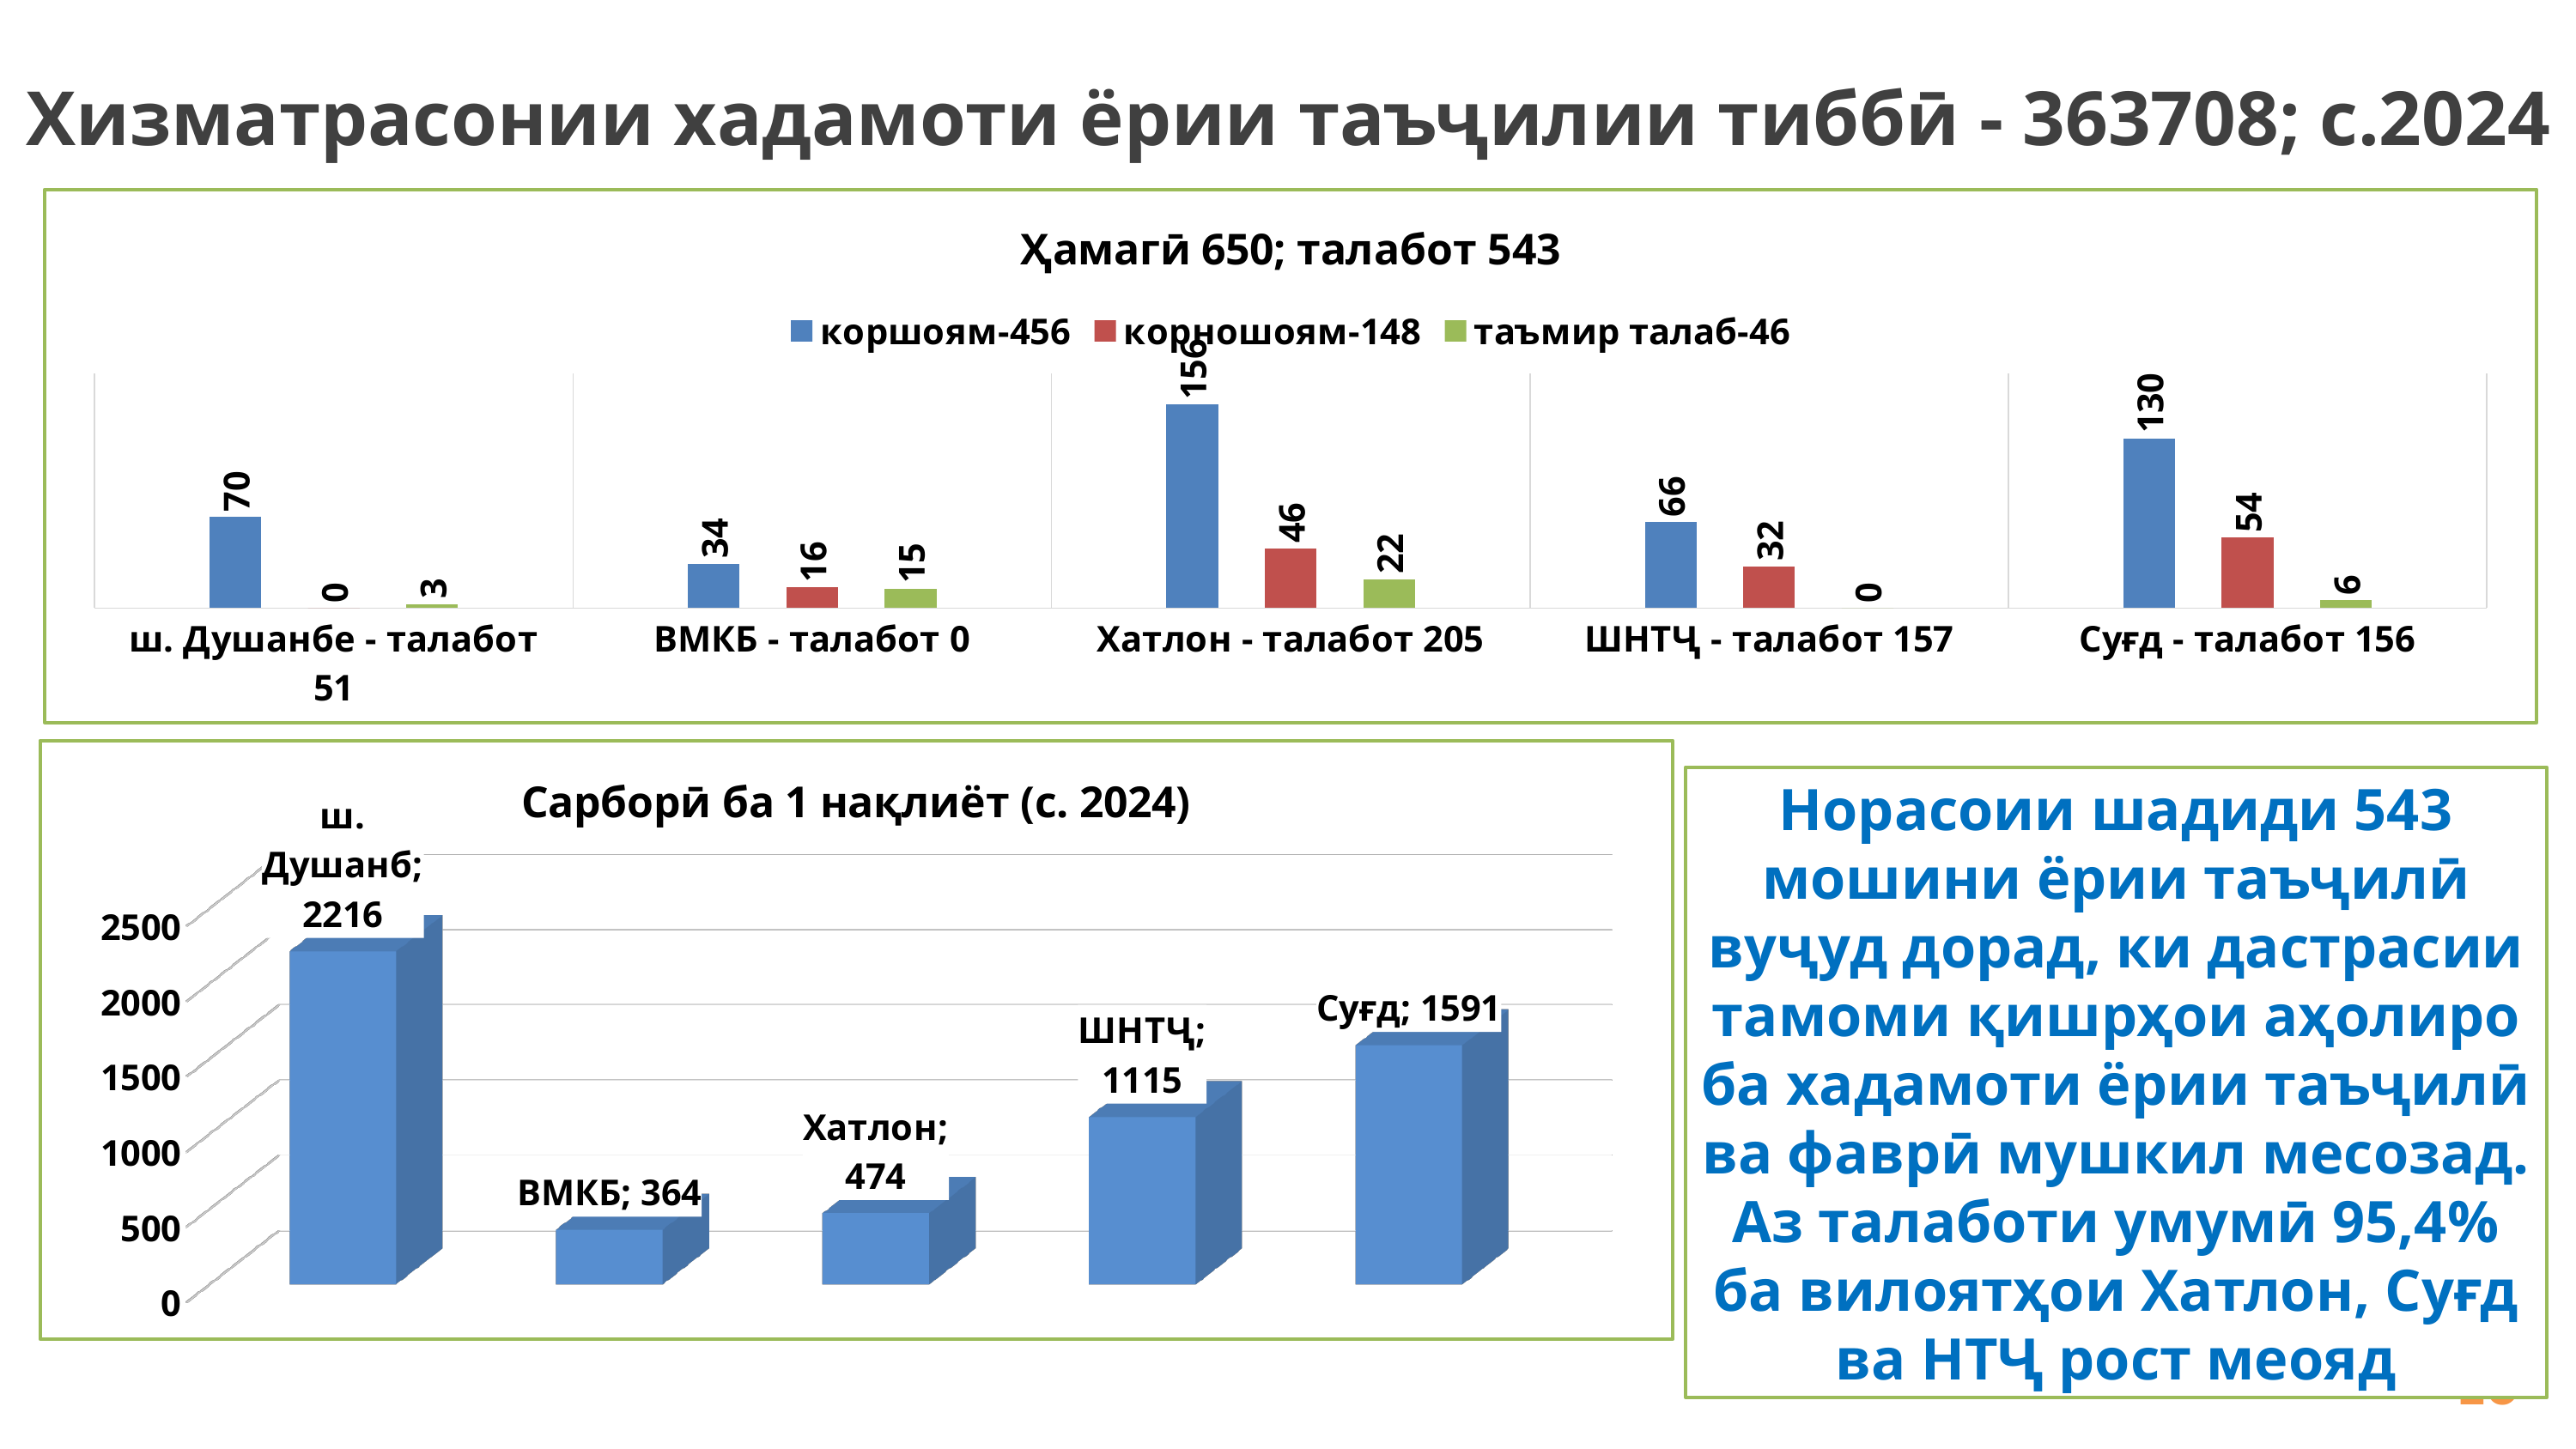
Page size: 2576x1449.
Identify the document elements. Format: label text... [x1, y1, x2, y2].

text_box 16 [1959, 1399, 2539, 1416]
list Хизматрасонии хадамоти ёрии таъҷилии тиббӣ - 363708; с.2024 [0, 34, 2576, 197]
chart [38, 738, 1675, 1342]
text_box Норасоии шадиди 543 мошини ёрии таъҷилӣ вуҷуд дорад, ки дастрасии тамоми қишрҳои аҳолиро ба хадамоти ёрии таъҷилӣ ва фаврӣ мушкил месозад. Аз талаботи умумӣ 95,4% ба вилоятҳои Хатлон, Суғд ва НТҶ рост меояд [1684, 766, 2549, 1399]
chart [42, 187, 2539, 724]
